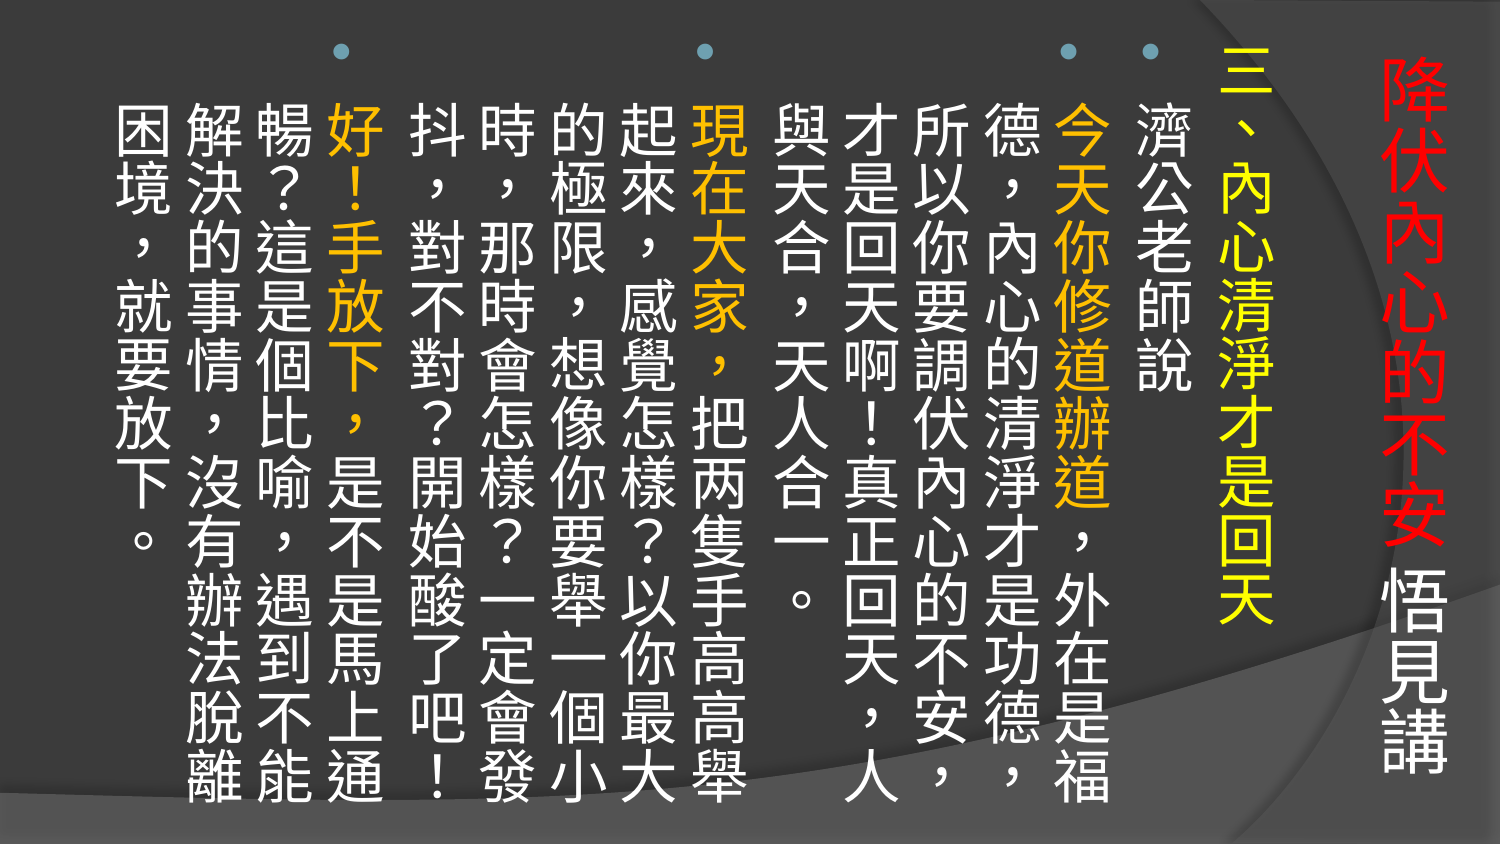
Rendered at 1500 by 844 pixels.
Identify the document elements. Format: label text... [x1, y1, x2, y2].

list 三、內心清淨才是回天 濟公老師說 今天你修道辦道，外在是福德，內心的清淨才是功德，所以你要調伏內心的不安，才是回天啊！真正回天，人與天合，天人合一。 現在大家，把两隻手高高舉起來，感覺怎樣？以你最大的極限，想像你要舉一個小時，那時會怎樣？一定會發抖，對不對？開始酸了吧！ 好！手放下，是不是馬上通暢？這是個比喻，遇到不能解決的事情，沒有辦法脫離困境，就要放下。 [17, 20, 1341, 824]
title 降伏內心的不安 悟見講 [1352, 20, 1473, 812]
